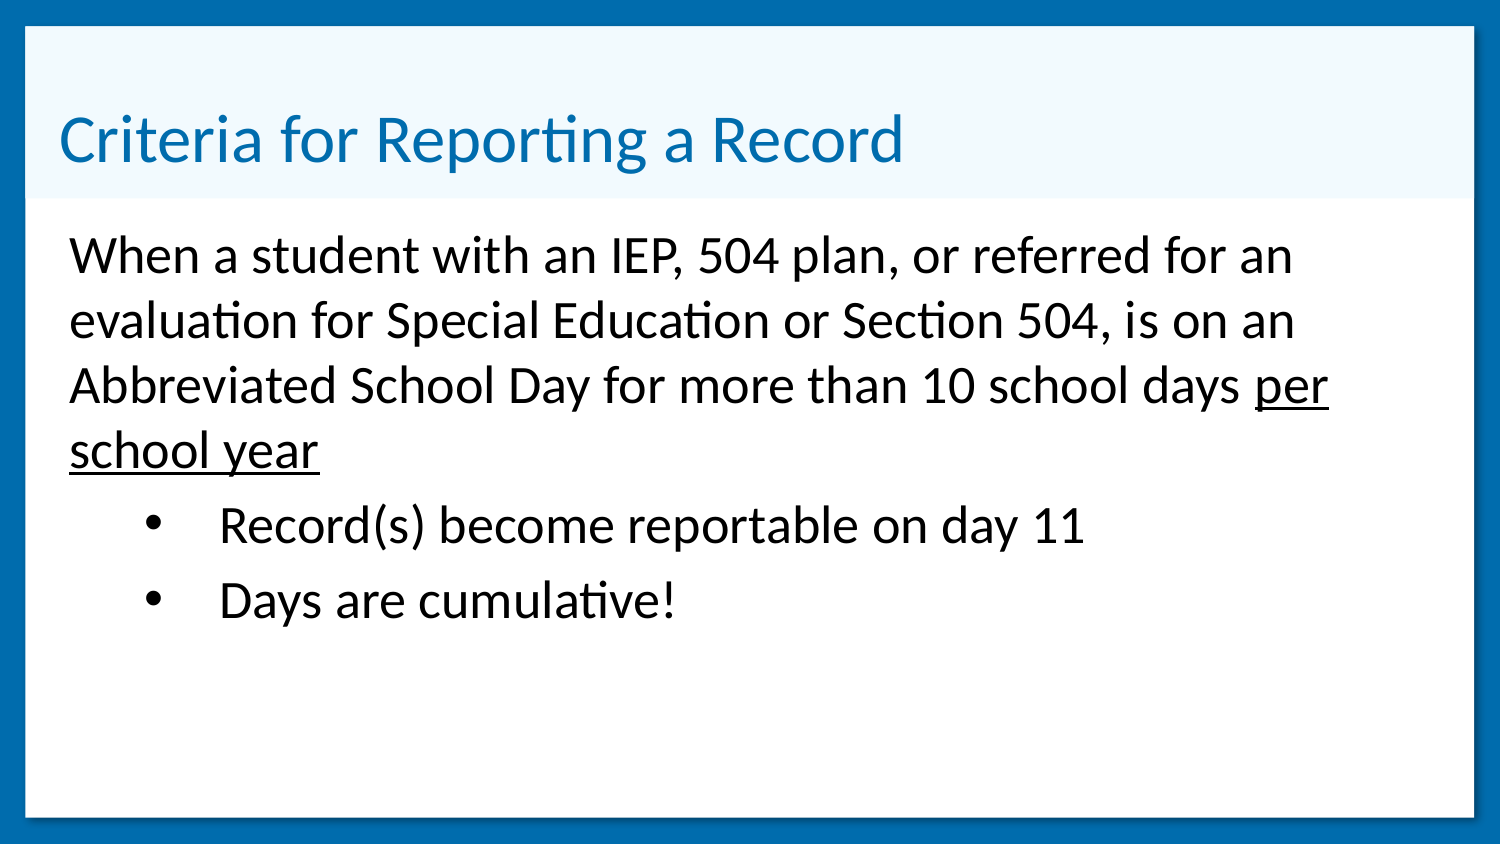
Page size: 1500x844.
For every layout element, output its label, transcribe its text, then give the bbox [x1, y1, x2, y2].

title Criteria for Reporting a Record [48, 56, 1416, 183]
list When a student with an IEP, 504 plan, or referred for an evaluation for Special Education or Section 504, is on an Abbreviated School Day for more than 10 school days per school year Record(s) become reportable on day 11 Days are cumulative! [48, 204, 1475, 803]
